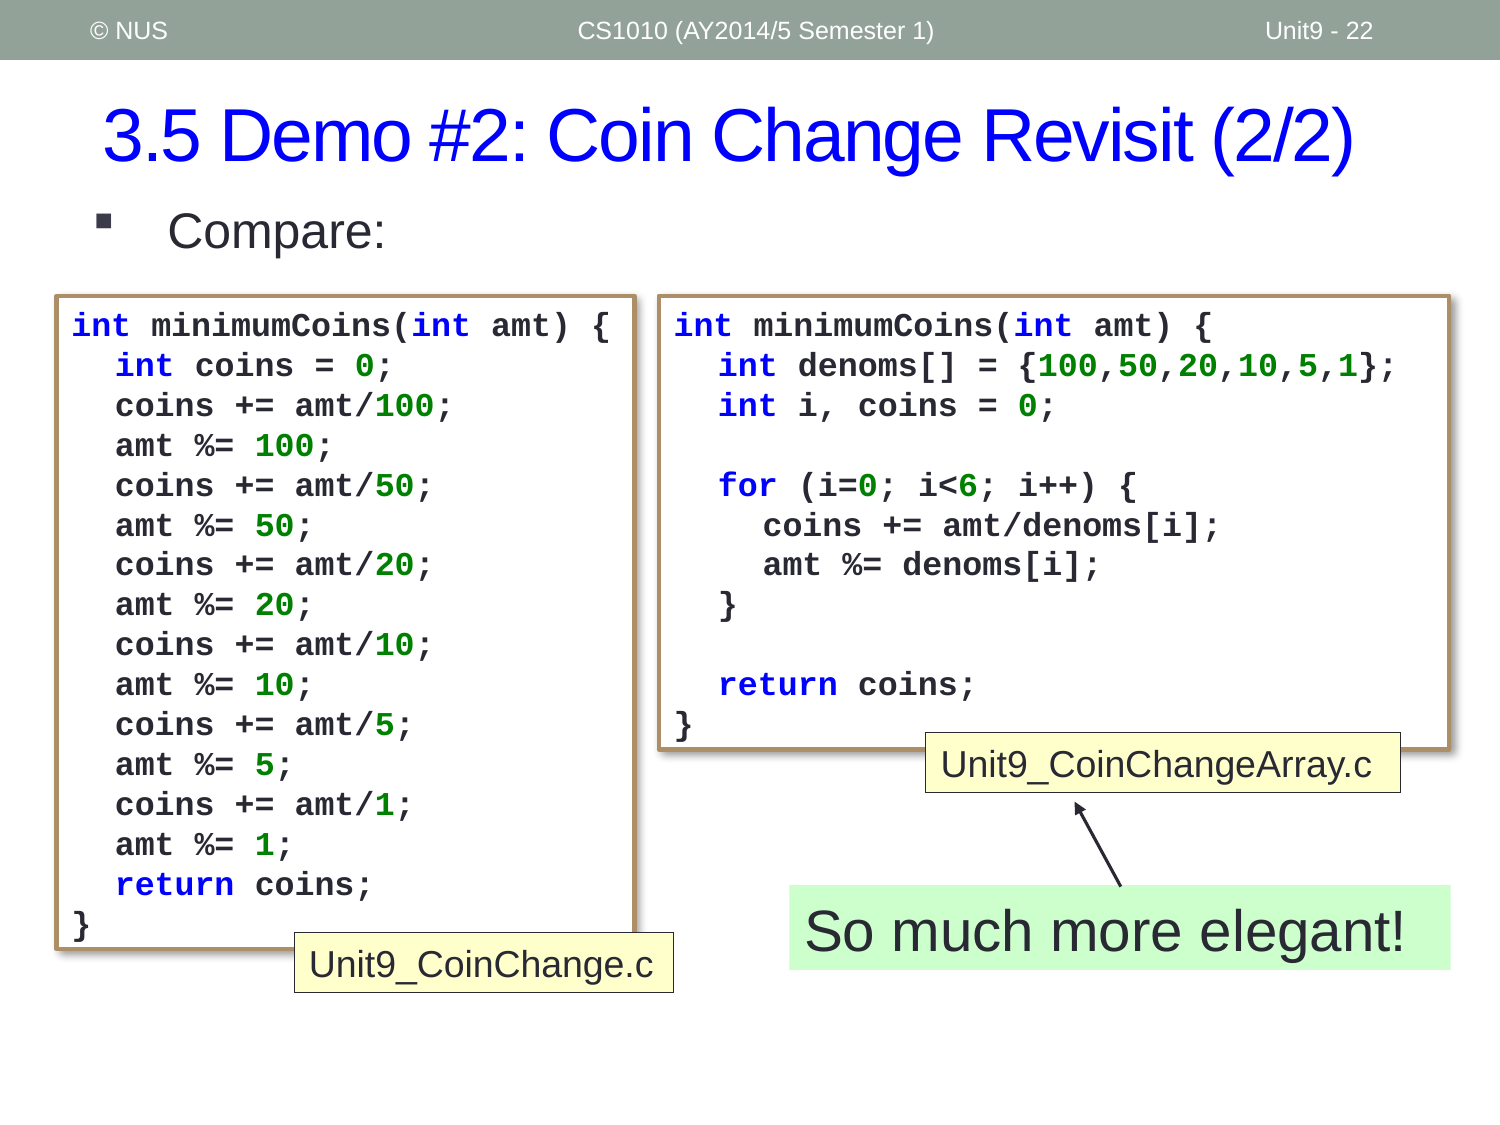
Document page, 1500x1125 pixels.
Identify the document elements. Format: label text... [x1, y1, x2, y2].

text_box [56, 295, 675, 994]
slide_number Unit9 - 22 [1250, 3, 1425, 57]
title 3.5 Demo #2: Coin Change Revisit (2/2) [87, 62, 1463, 200]
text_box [658, 295, 1450, 794]
footer CS1010 (AY2014/5 Semester 1) [562, 3, 1238, 57]
slide_number © NUS [75, 3, 550, 57]
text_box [789, 801, 1452, 972]
text_box Compare: [77, 190, 1449, 277]
